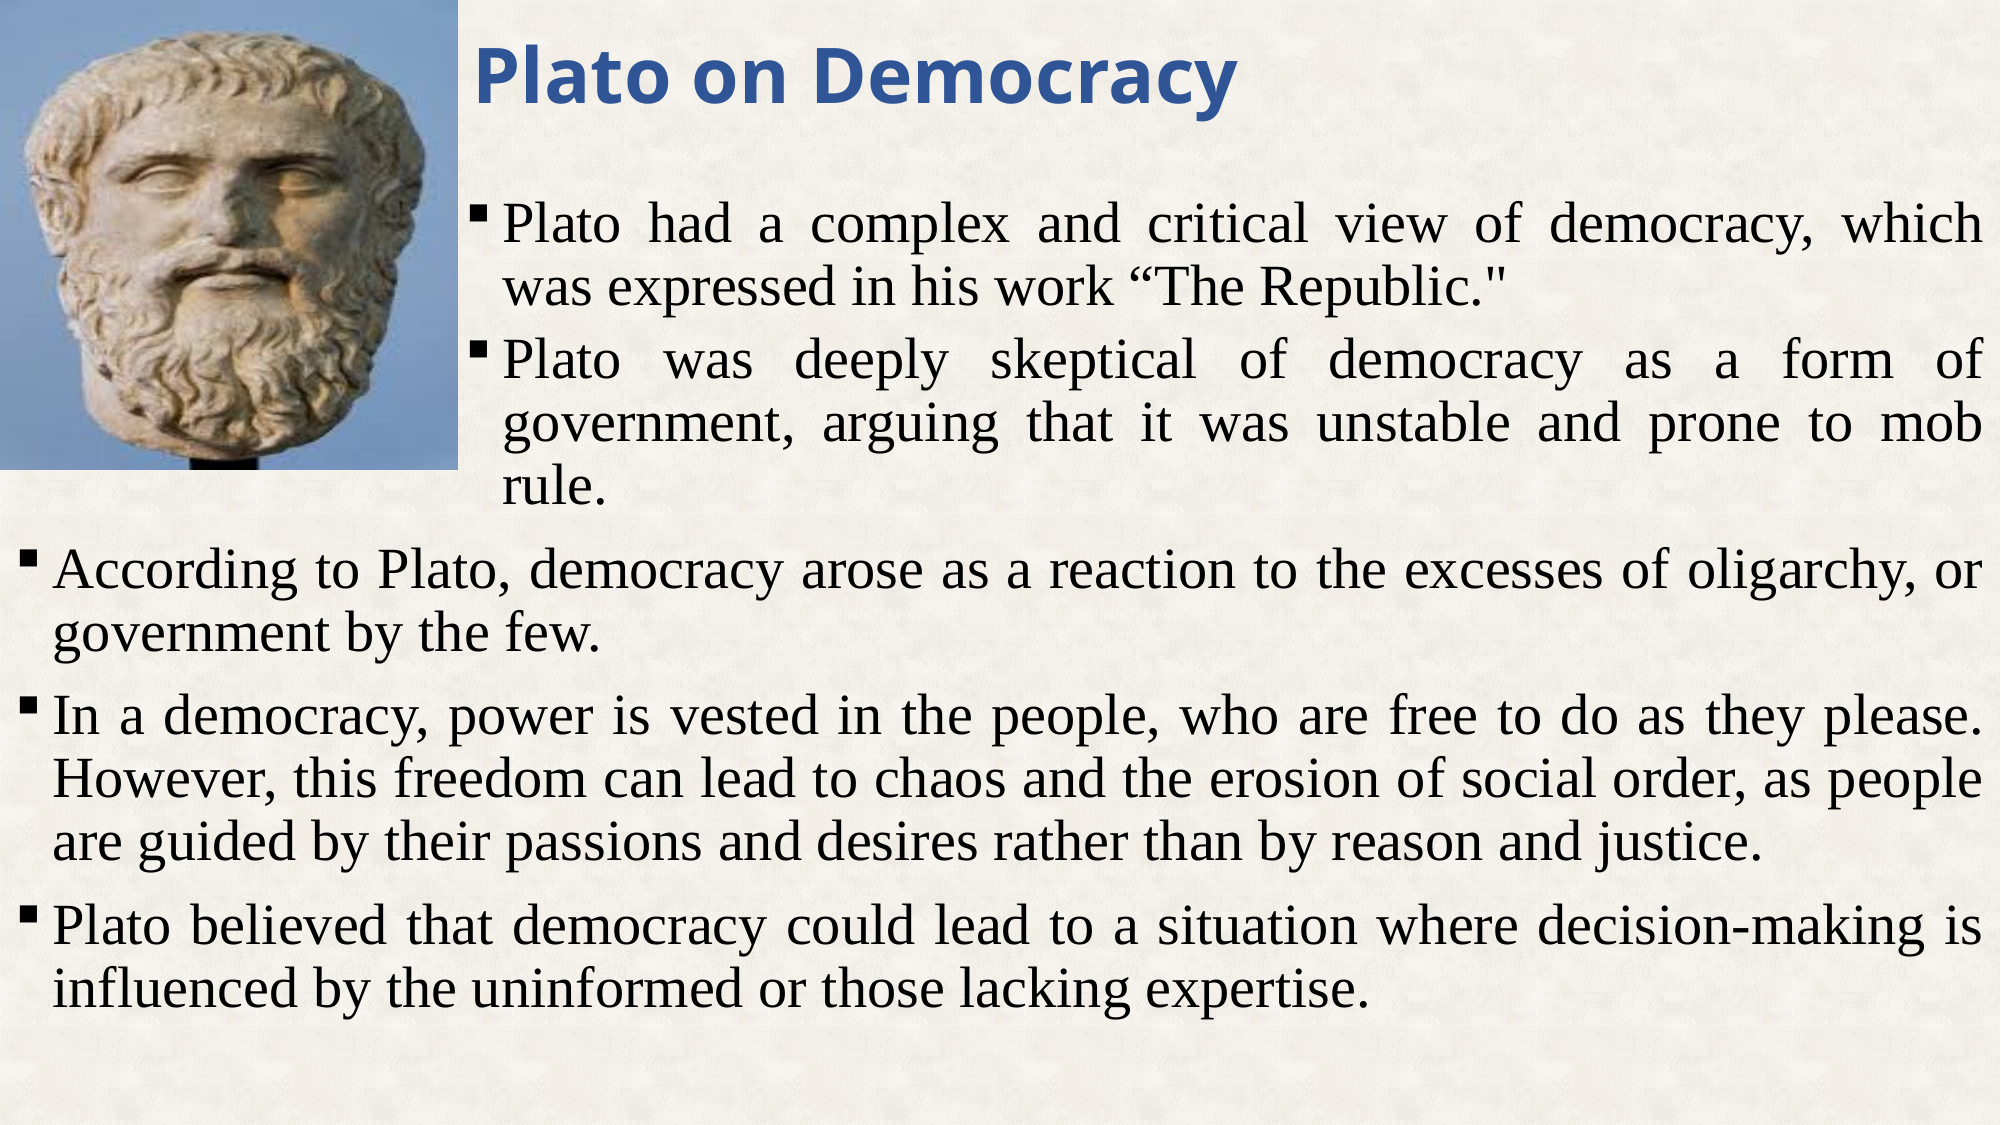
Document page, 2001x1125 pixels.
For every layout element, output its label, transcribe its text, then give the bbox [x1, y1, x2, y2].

picture [0, 0, 458, 470]
list Plato had a complex and critical view of democracy, which was expressed in his work “The Republic." Plato was deeply skeptical of democracy as a form of government, arguing that it was unstable and prone to mob rule. According to Plato, democracy arose as a reaction to the excesses of oligarchy, or government by the few. In a democracy, power is vested in the people, who are free to do as they please. However, this freedom can lead to chaos and the erosion of social order, as people are guided by their passions and desires rather than by reason and justice. Plato believed that democracy could lead to a situation where decision-making is influenced by the uninformed or those lacking expertise. [0, 185, 2000, 1125]
title Plato on Democracy [458, 0, 1355, 157]
